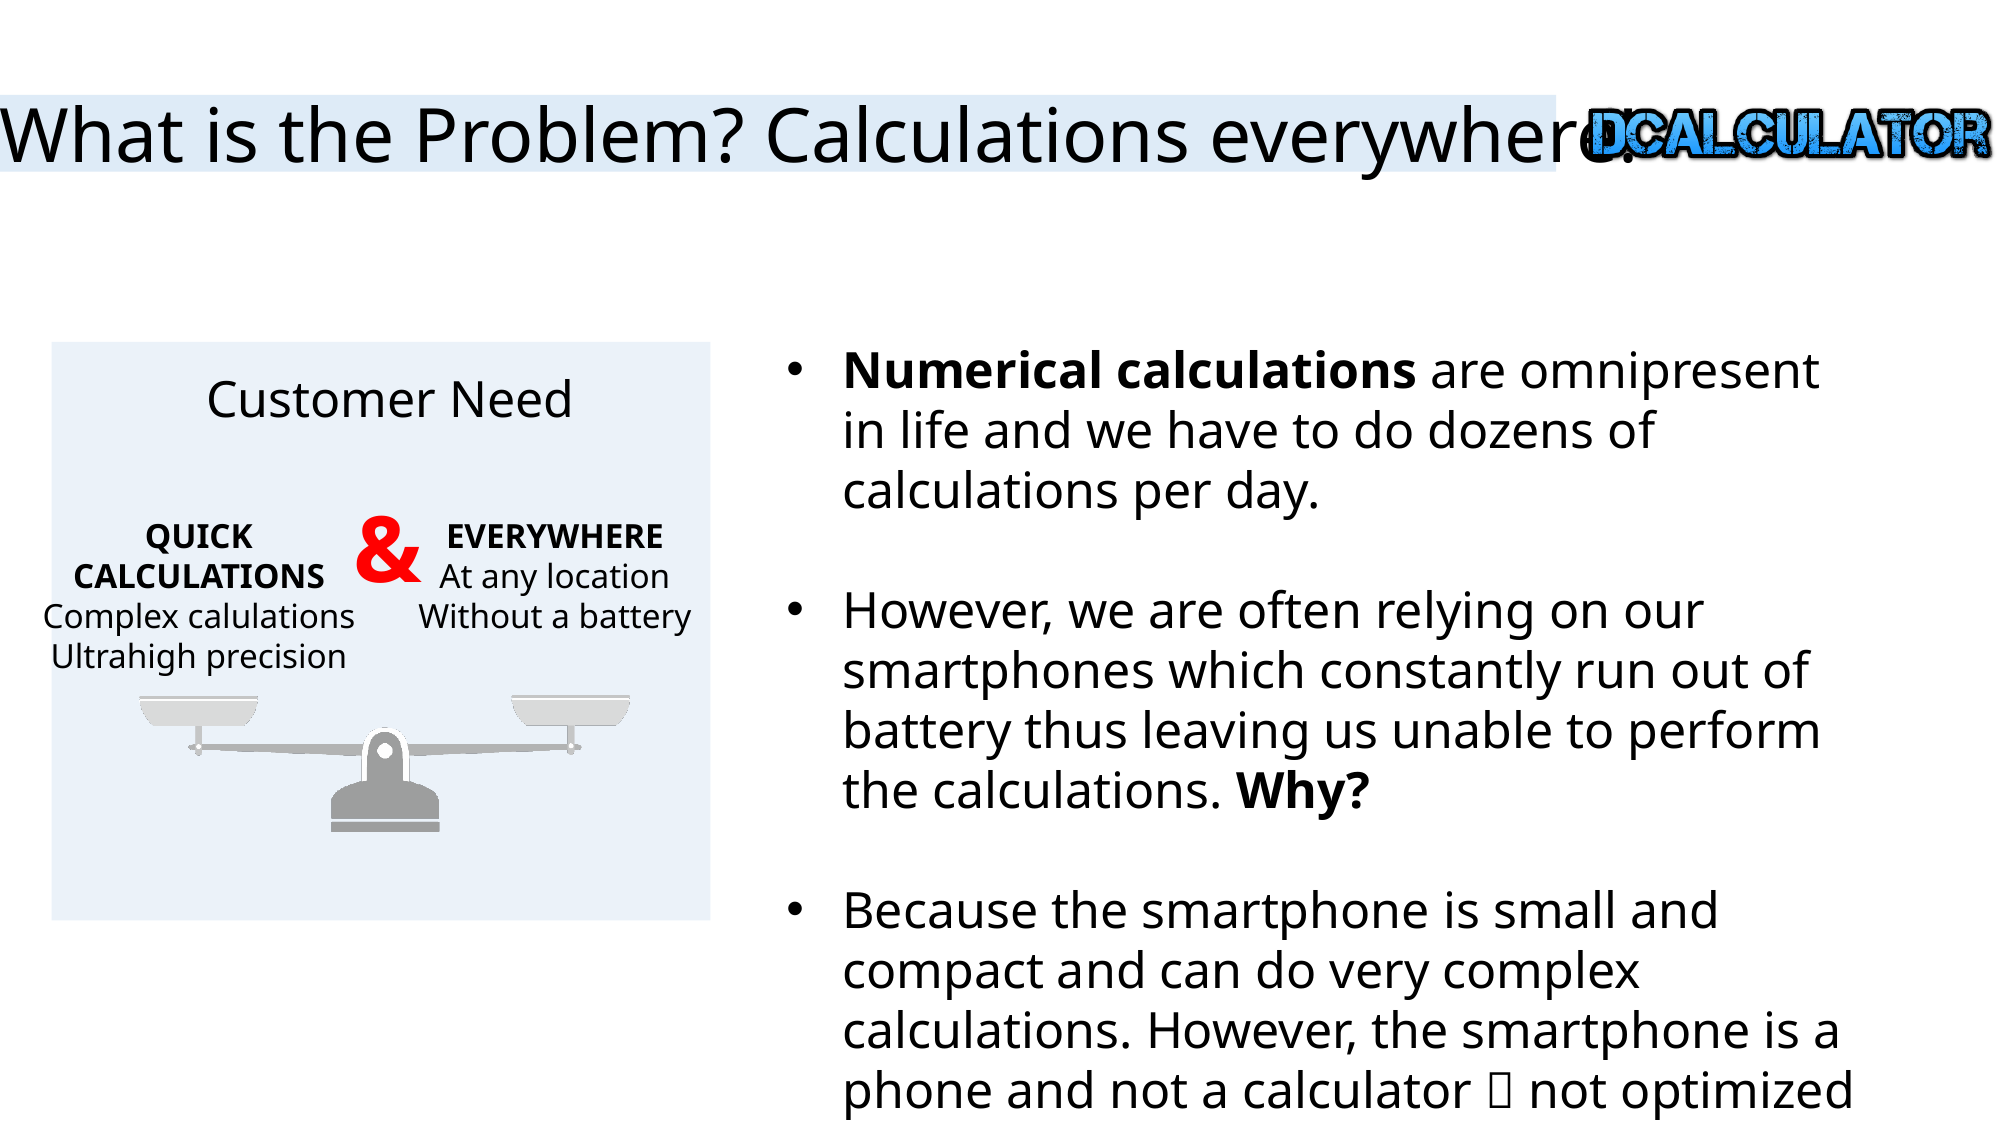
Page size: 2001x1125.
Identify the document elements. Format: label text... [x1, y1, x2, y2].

text_box Everywhere At any location Without a battery [379, 507, 731, 643]
text_box What is the Problem? Calculations everywhere! [0, 80, 1655, 185]
text_box [51, 341, 711, 507]
text_box Numerical calculations are omnipresent in life and we have to do dozens of calculations per day. However, we are often relying on our smartphones which constantly run out of battery thus leaving us unable to perform the calculations. Why? Because the smartphone is small and compact and can do very complex calculations. However, the smartphone is a phone and not a calculator  not optimized for this purpose. [introduction to the solution: Why should we care about the problem? How are we currently addressing the probe?] [771, 330, 1888, 1125]
text_box Customer Need [191, 360, 590, 435]
text_box & [338, 483, 422, 609]
text_box Quick Calculations Complex calulations Ultrahigh precision [19, 507, 379, 683]
picture [139, 695, 630, 832]
picture [1578, 97, 2000, 169]
text_box [51, 643, 711, 921]
